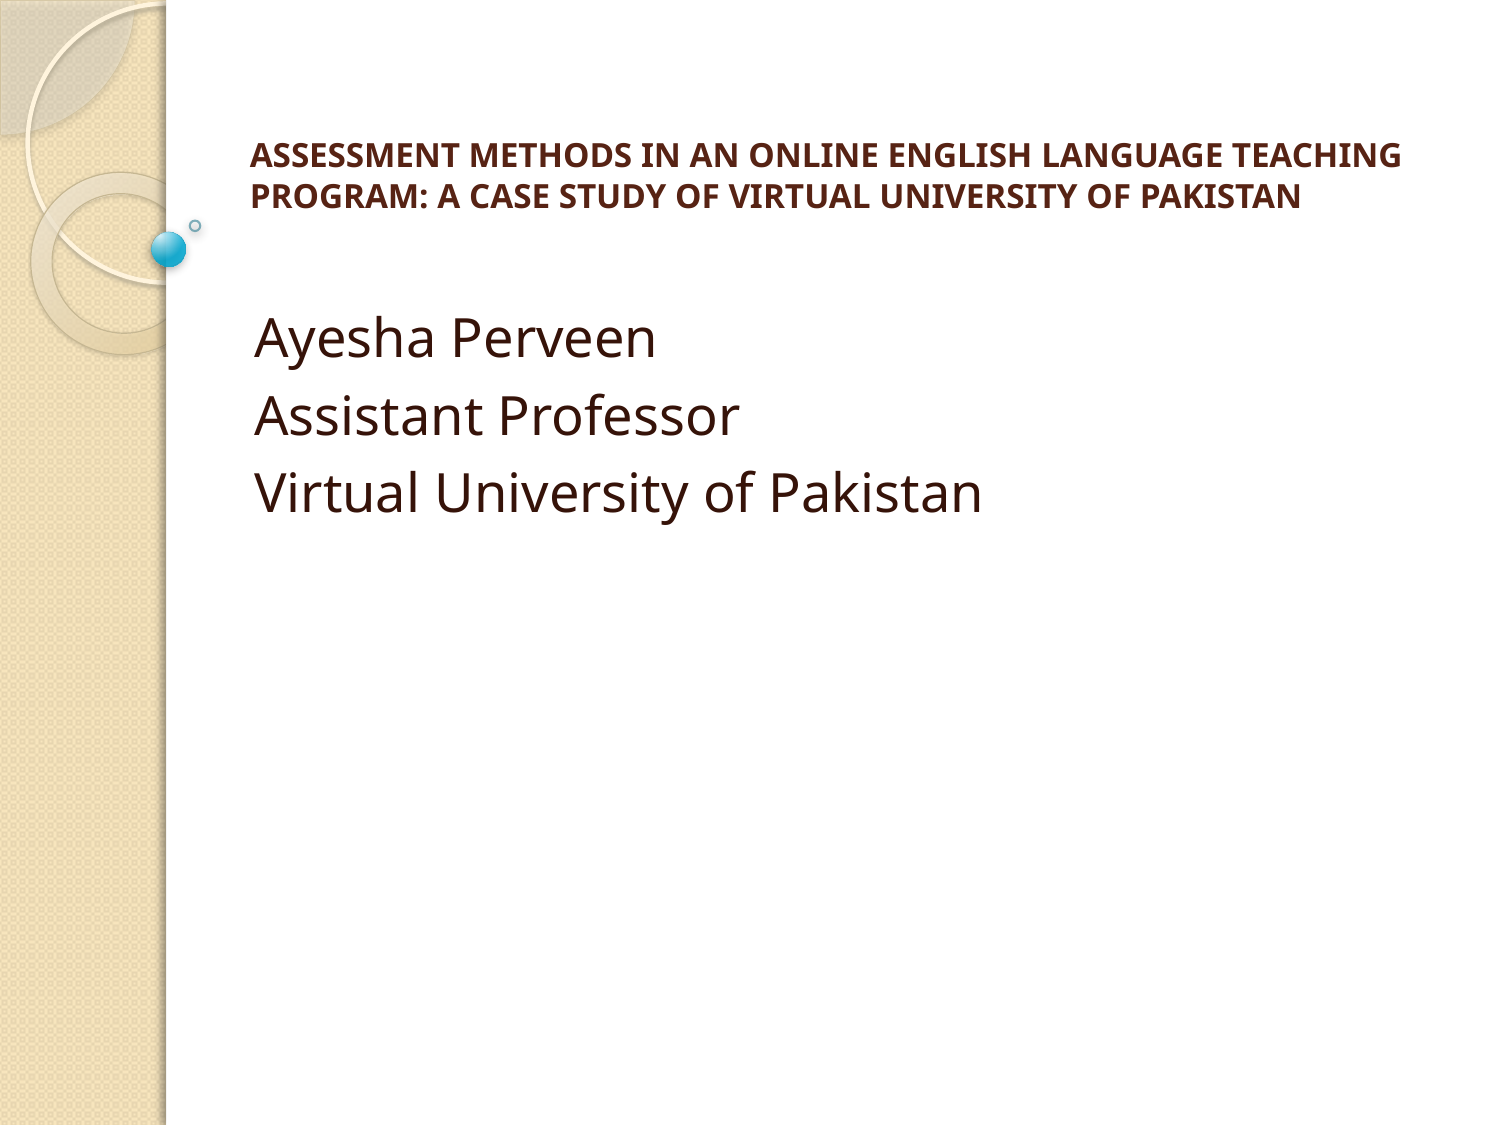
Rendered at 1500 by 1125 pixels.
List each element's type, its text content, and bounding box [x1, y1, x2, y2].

title ASSESSMENT METHODS IN AN ONLINE ENGLISH LANGUAGE TEACHING PROGRAM: A CASE STUDY OF VIRTUAL UNIVERSITY OF PAKISTAN [234, 59, 1450, 301]
subtitle Ayesha Perveen Assistant Professor Virtual University of Pakistan [234, 303, 1450, 591]
